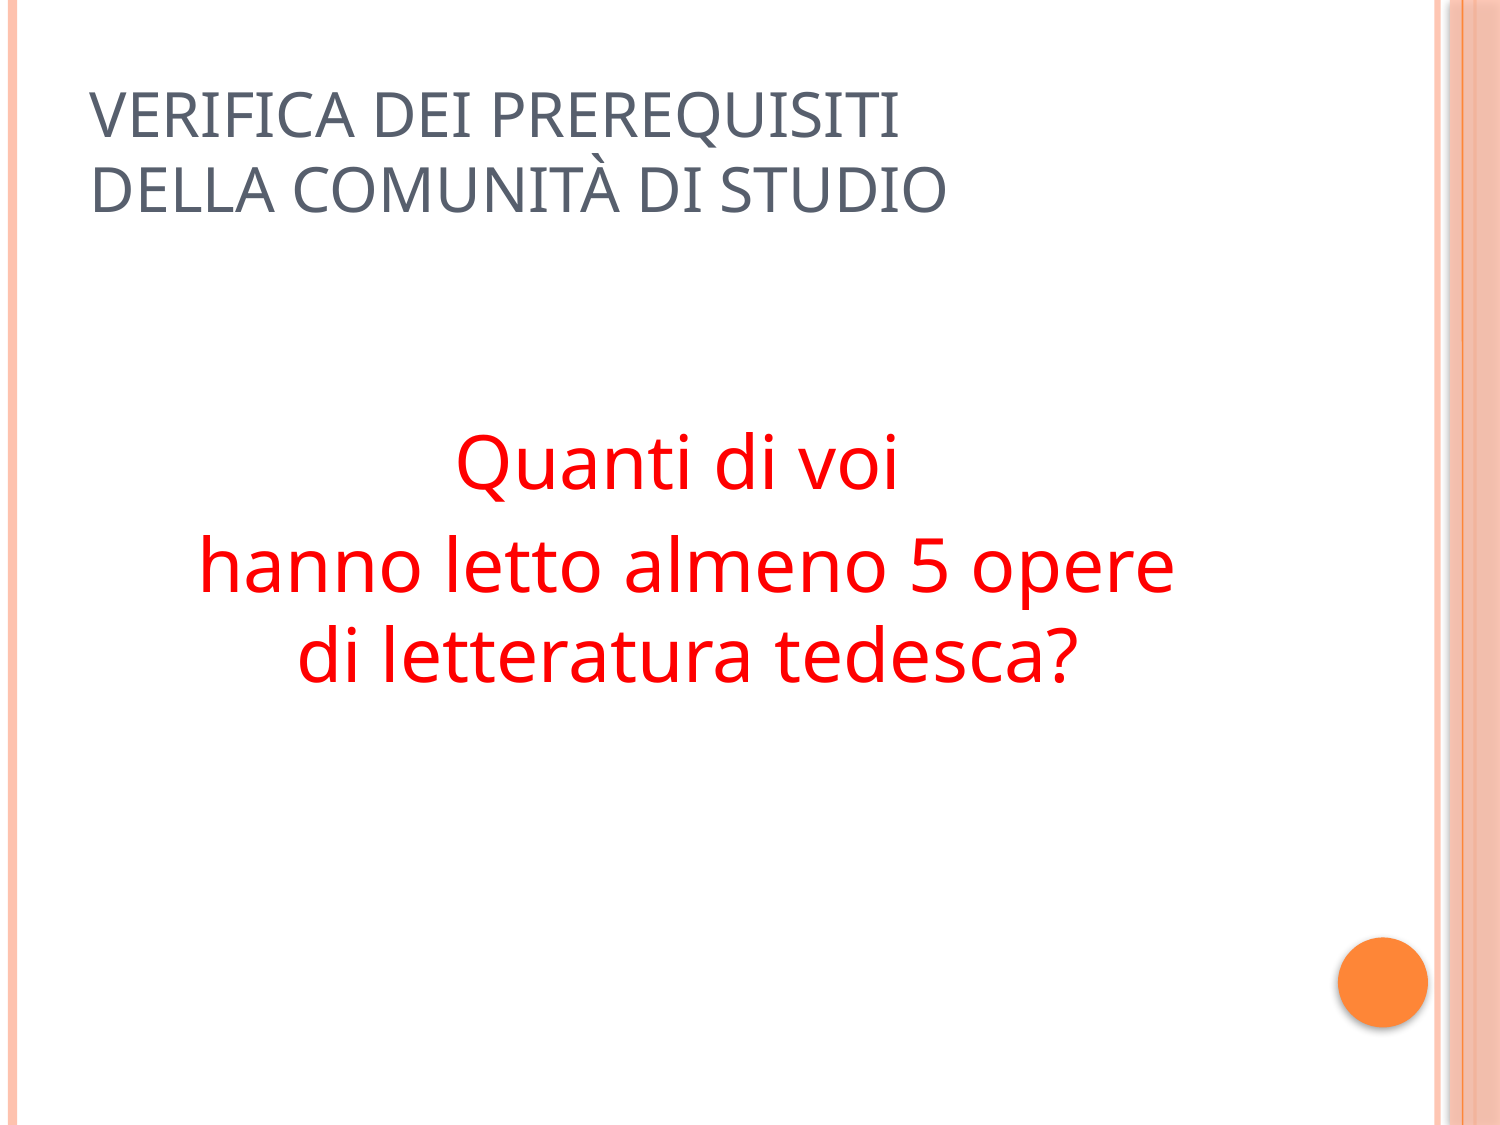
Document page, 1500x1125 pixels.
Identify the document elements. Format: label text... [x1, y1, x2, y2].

title Verifica dei prerequisiti della comunità di studio [75, 45, 1300, 233]
list Quanti di voi hanno letto almeno 5 opere di letteratura tedesca? [75, 262, 1300, 1062]
